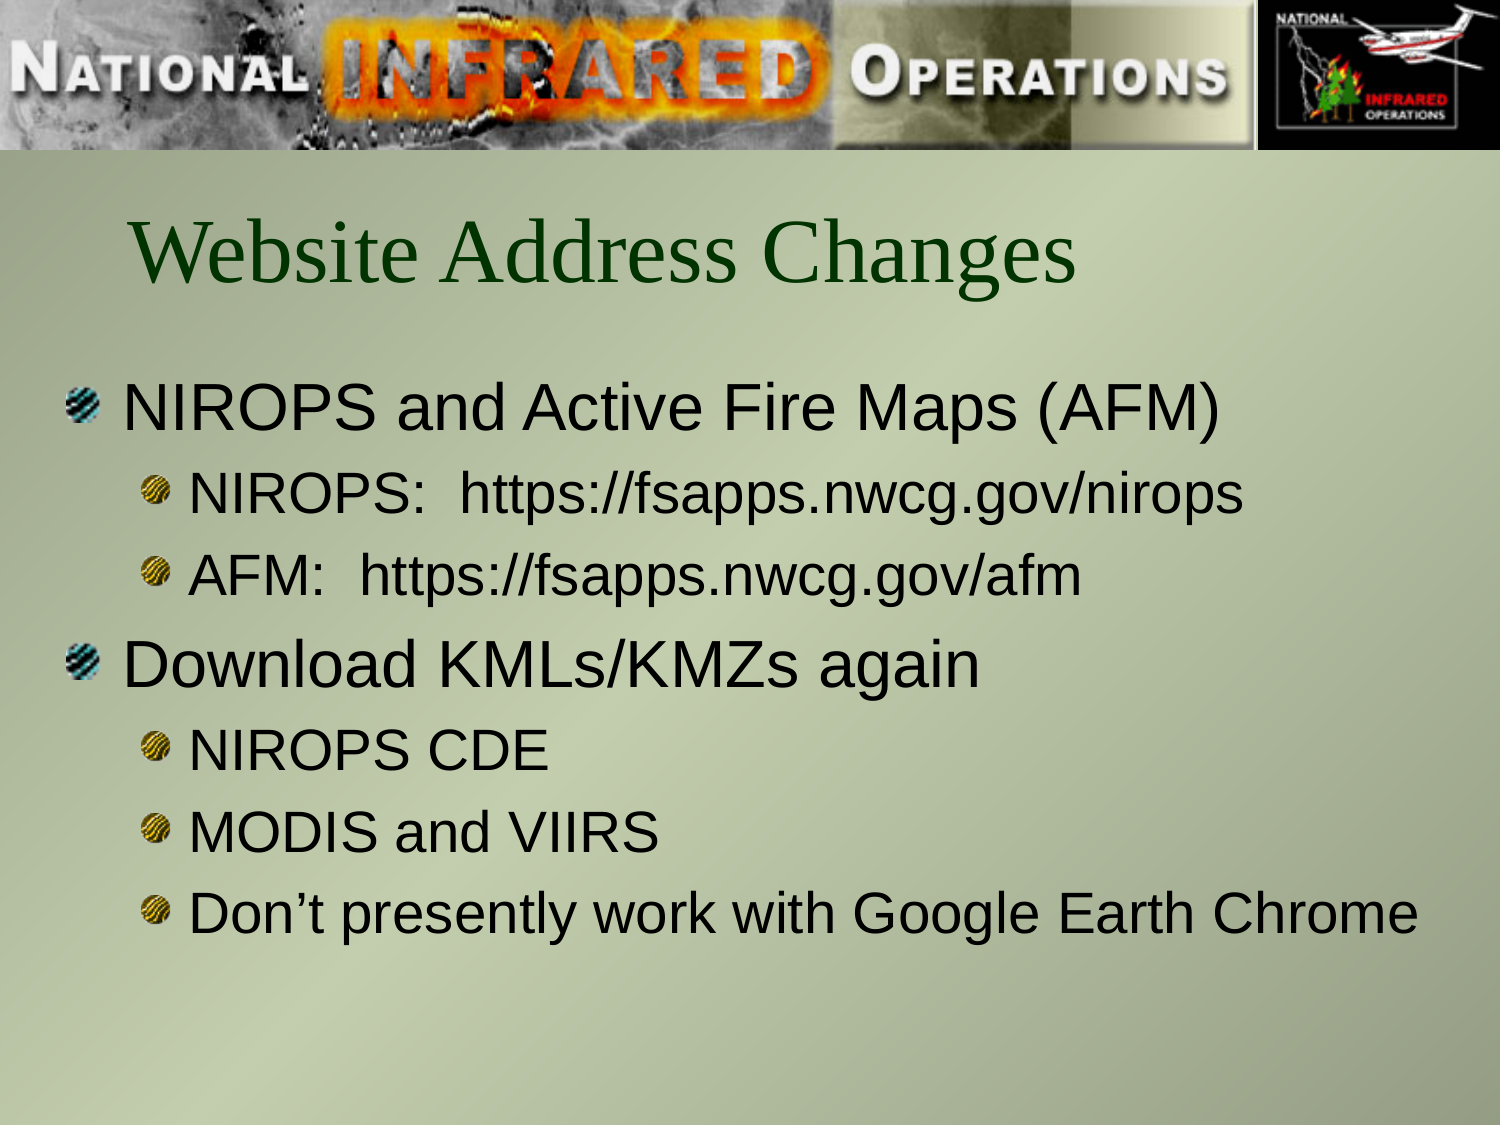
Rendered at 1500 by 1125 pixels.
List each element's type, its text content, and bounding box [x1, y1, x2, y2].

picture [66, 385, 104, 423]
picture [141, 475, 172, 506]
picture [1258, 0, 1500, 150]
title Website Address Changes [112, 168, 1388, 309]
picture [141, 895, 172, 926]
picture [66, 641, 104, 680]
picture [141, 813, 172, 845]
picture [141, 731, 172, 763]
picture [141, 556, 172, 588]
picture [0, 0, 1256, 150]
list NIROPS and Active Fire Maps (AFM) NIROPS: https://fsapps.nwcg.gov/nirops AFM: https://fsapps.nwcg.gov/afm Download KMLs/KMZs again NIROPS CDE MODIS and VIIRS Don’t presently work with Google Earth Chrome [51, 356, 1454, 1032]
